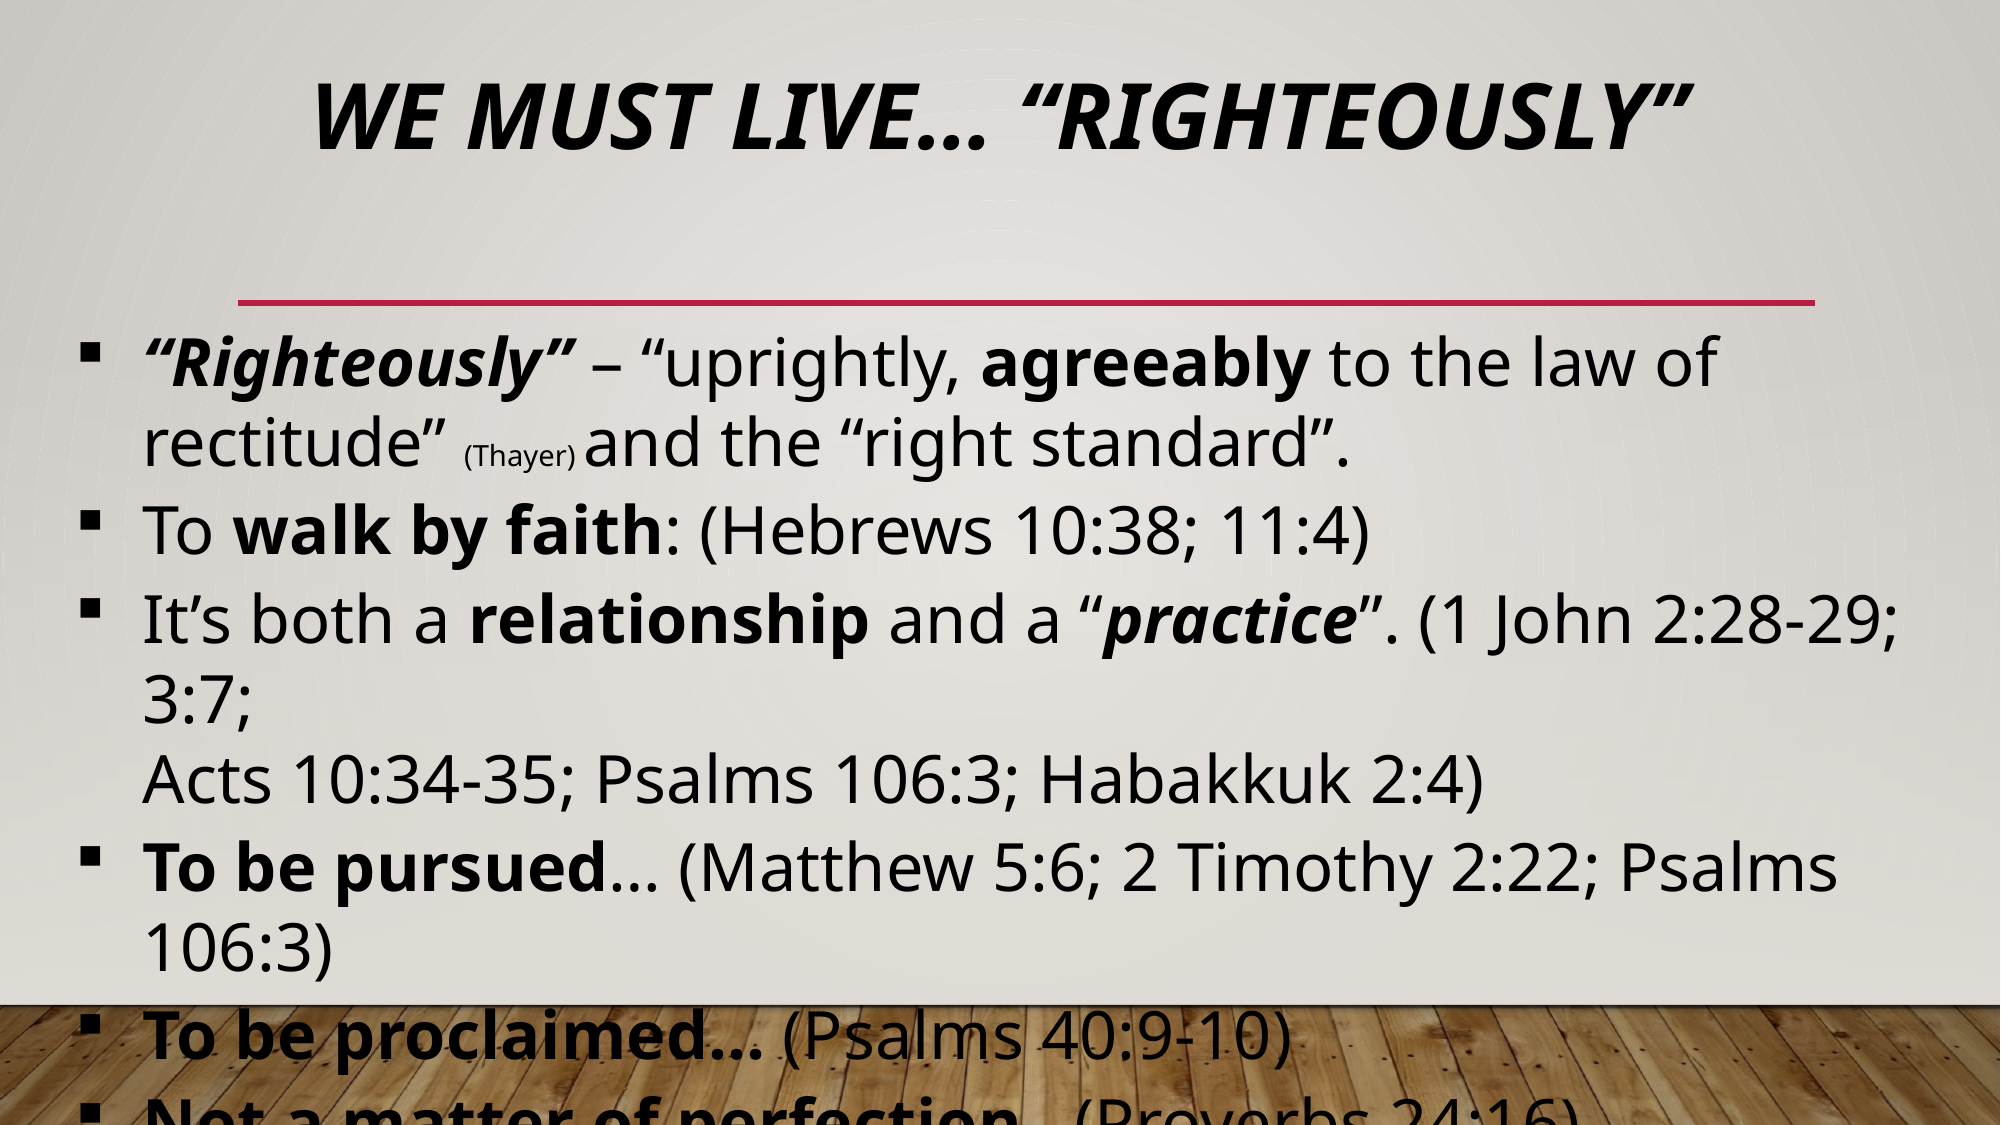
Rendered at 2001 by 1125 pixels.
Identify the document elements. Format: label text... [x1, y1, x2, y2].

picture [0, 1005, 2000, 1125]
title We must live… “Righteously” [287, 62, 1713, 188]
list “Righteously” – “uprightly, agreeably to the law of rectitude” (Thayer) and the “right standard”. To walk by faith: (Hebrews 10:38; 11:4) It’s both a relationship and a “practice”. (1 John 2:28-29; 3:7; Acts 10:34-35; Psalms 106:3; Habakkuk 2:4) To be pursued… (Matthew 5:6; 2 Timothy 2:22; Psalms 106:3) To be proclaimed… (Psalms 40:9-10) Not a matter of perfection. (Proverbs 24:16) [37, 312, 2000, 1000]
